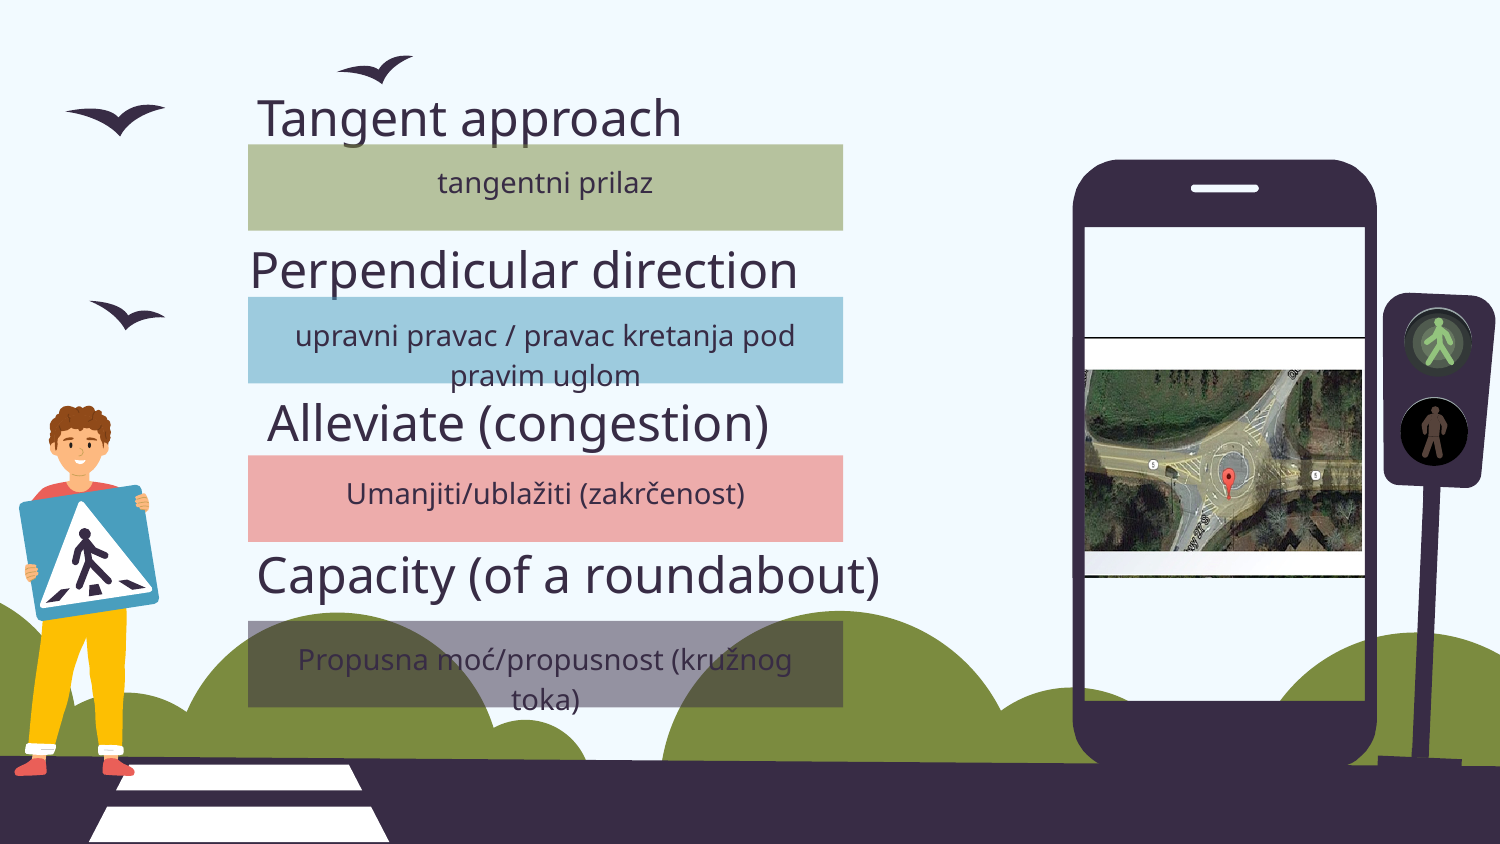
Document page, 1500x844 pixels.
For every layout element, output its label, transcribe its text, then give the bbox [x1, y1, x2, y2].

text_box Propusna moć/propusnost (kružnog toka) [248, 620, 844, 708]
text_box upravni pravac / pravac kretanja pod pravim uglom [248, 296, 844, 384]
text_box tangentni prilaz [248, 144, 844, 231]
text_box Umanjiti/ublažiti (zakrčenost) [248, 455, 844, 542]
text_box Capacity (of a roundabout) [176, 520, 961, 619]
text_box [1372, 293, 1487, 774]
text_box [13, 405, 160, 777]
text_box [1072, 159, 1378, 769]
title Tangent approach [176, 62, 765, 161]
text_box Alleviate (congestion) [175, 368, 862, 467]
text_box Perpendicular direction [176, 215, 873, 313]
